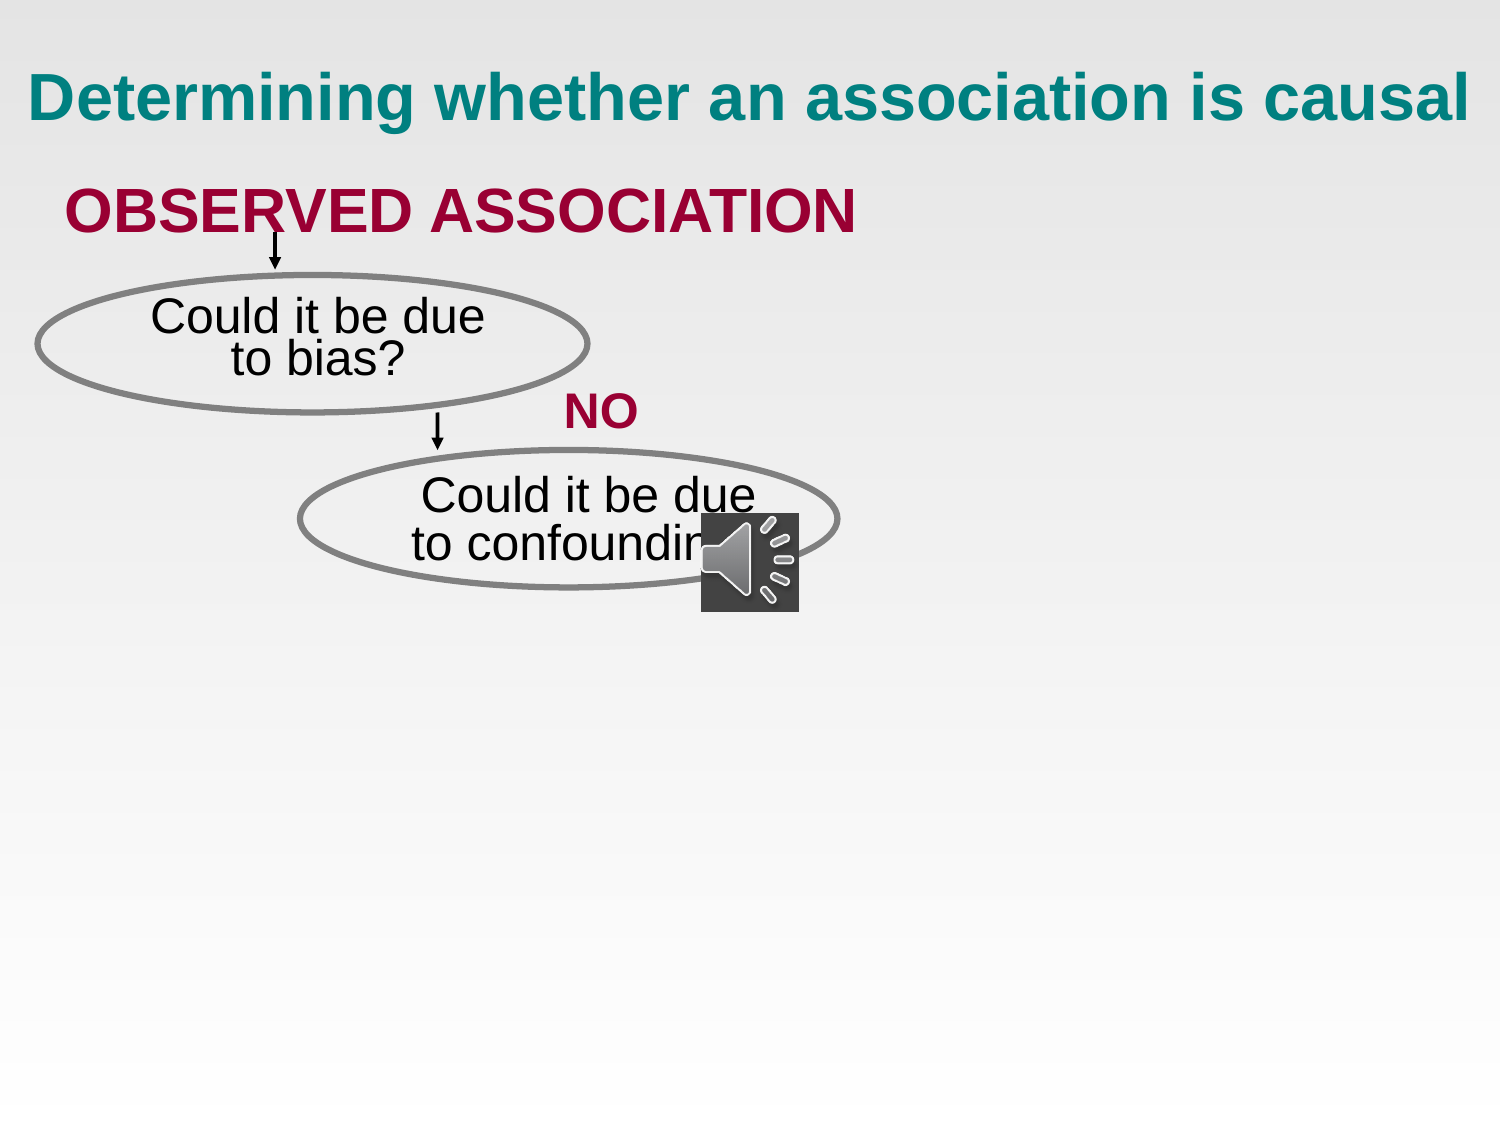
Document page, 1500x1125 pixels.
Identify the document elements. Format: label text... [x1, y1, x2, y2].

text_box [37, 274, 588, 413]
text_box OBSERVED ASSOCIATION [49, 162, 874, 252]
picture [699, 512, 801, 613]
title Determining whether an association is causal [0, 6, 1500, 195]
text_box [299, 387, 838, 588]
text_box [268, 232, 282, 270]
